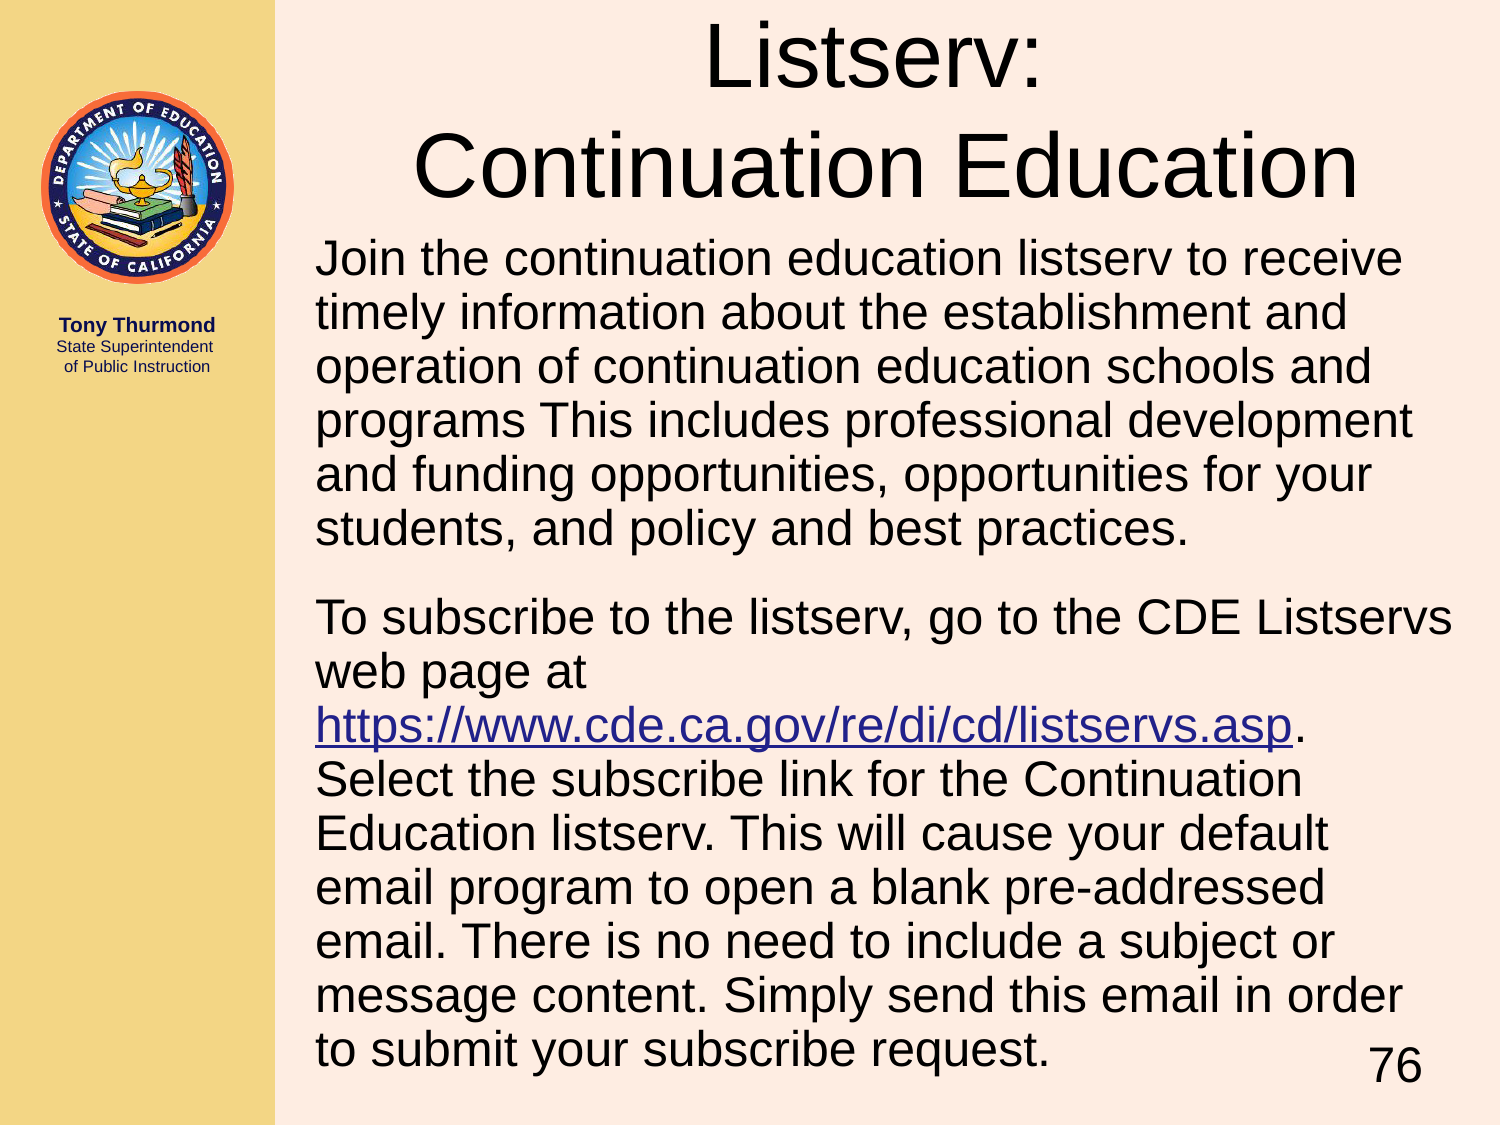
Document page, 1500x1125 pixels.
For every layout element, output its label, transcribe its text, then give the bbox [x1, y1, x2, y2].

picture [24, 74, 250, 300]
slide_number 76 [1163, 1025, 1439, 1100]
title Listserv: Continuation Education [300, 12, 1475, 200]
list Join the continuation education listserv to receive timely information about the establishment and operation of continuation education schools and programs This includes professional development and funding opportunities, opportunities for your students, and policy and best practices. To subscribe to the listserv, go to the CDE Listservs web page at https://www.cde.ca.gov/re/di/cd/listservs.asp. Select the subscribe link for the Continuation Education listserv. This will cause your default email program to open a blank pre-addressed email. There is no need to include a subject or message content. Simply send this email in order to submit your subscribe request. [300, 224, 1475, 988]
